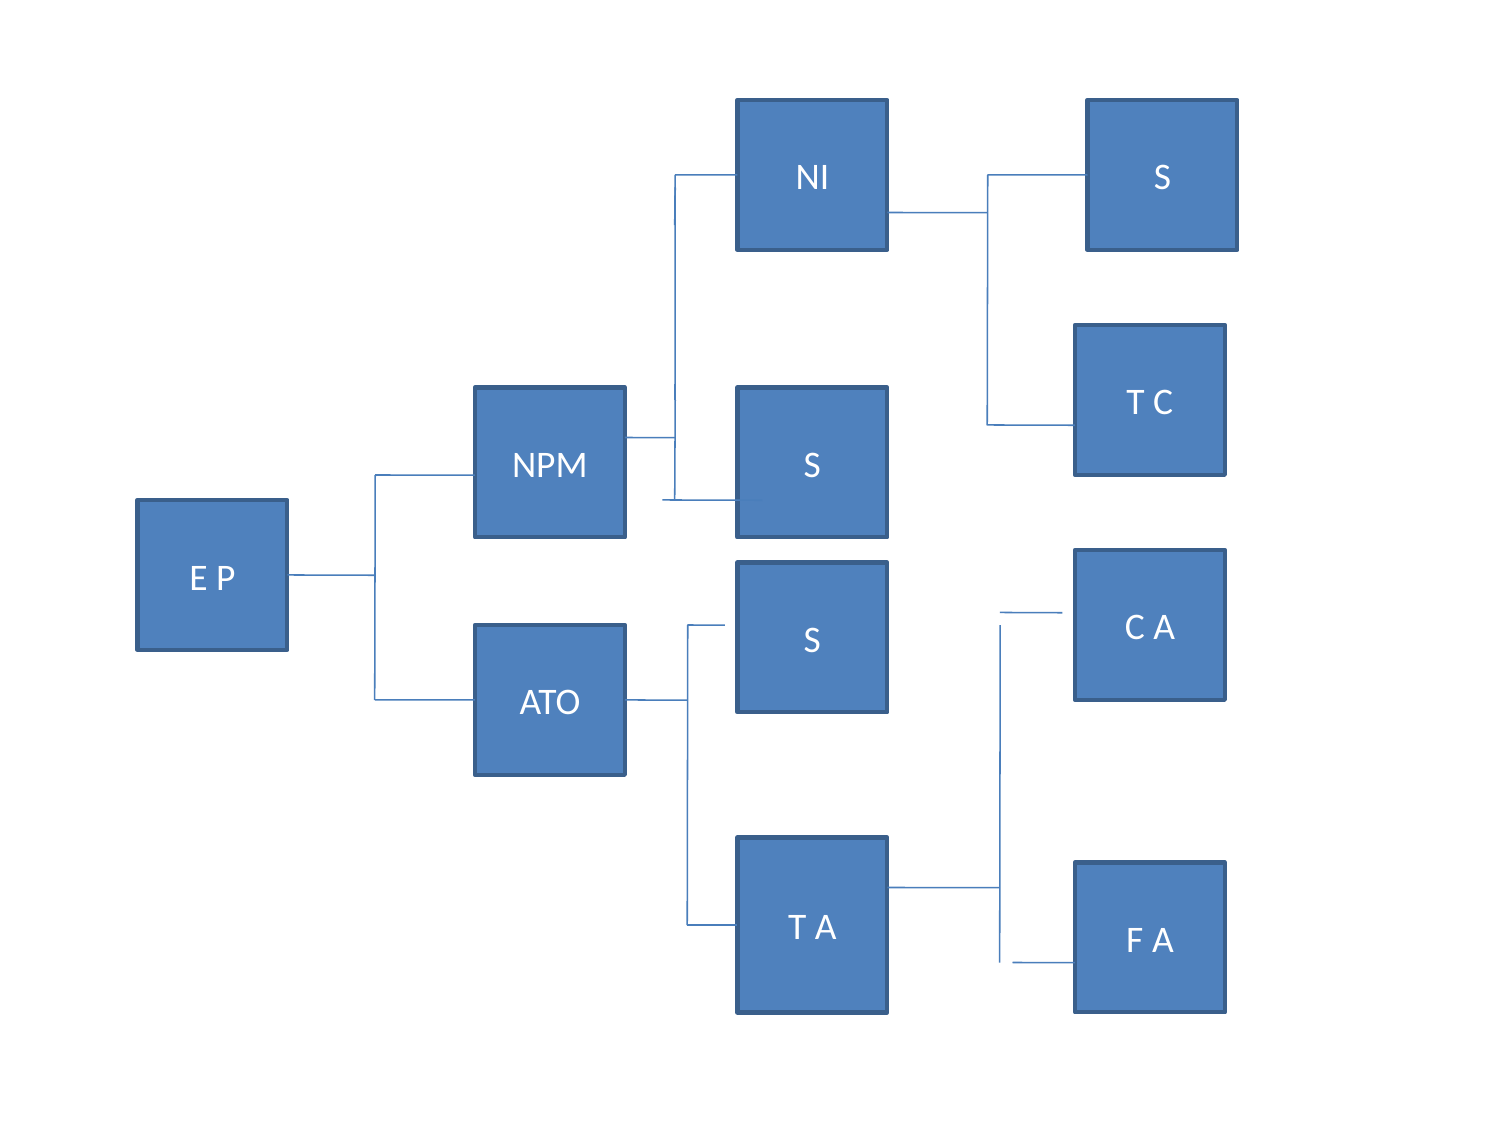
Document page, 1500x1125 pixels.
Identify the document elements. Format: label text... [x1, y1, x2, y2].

text_box NPM [473, 385, 627, 539]
text_box ATO [473, 623, 627, 777]
text_box S [1085, 98, 1239, 252]
text_box NI [735, 98, 889, 252]
text_box T A [735, 835, 889, 1015]
list [37, 75, 1388, 1125]
text_box T C [1073, 323, 1227, 477]
text_box E P [135, 498, 289, 652]
text_box S [735, 560, 889, 714]
text_box F A [1073, 860, 1227, 1014]
text_box S [735, 385, 889, 539]
text_box C A [1073, 548, 1227, 702]
